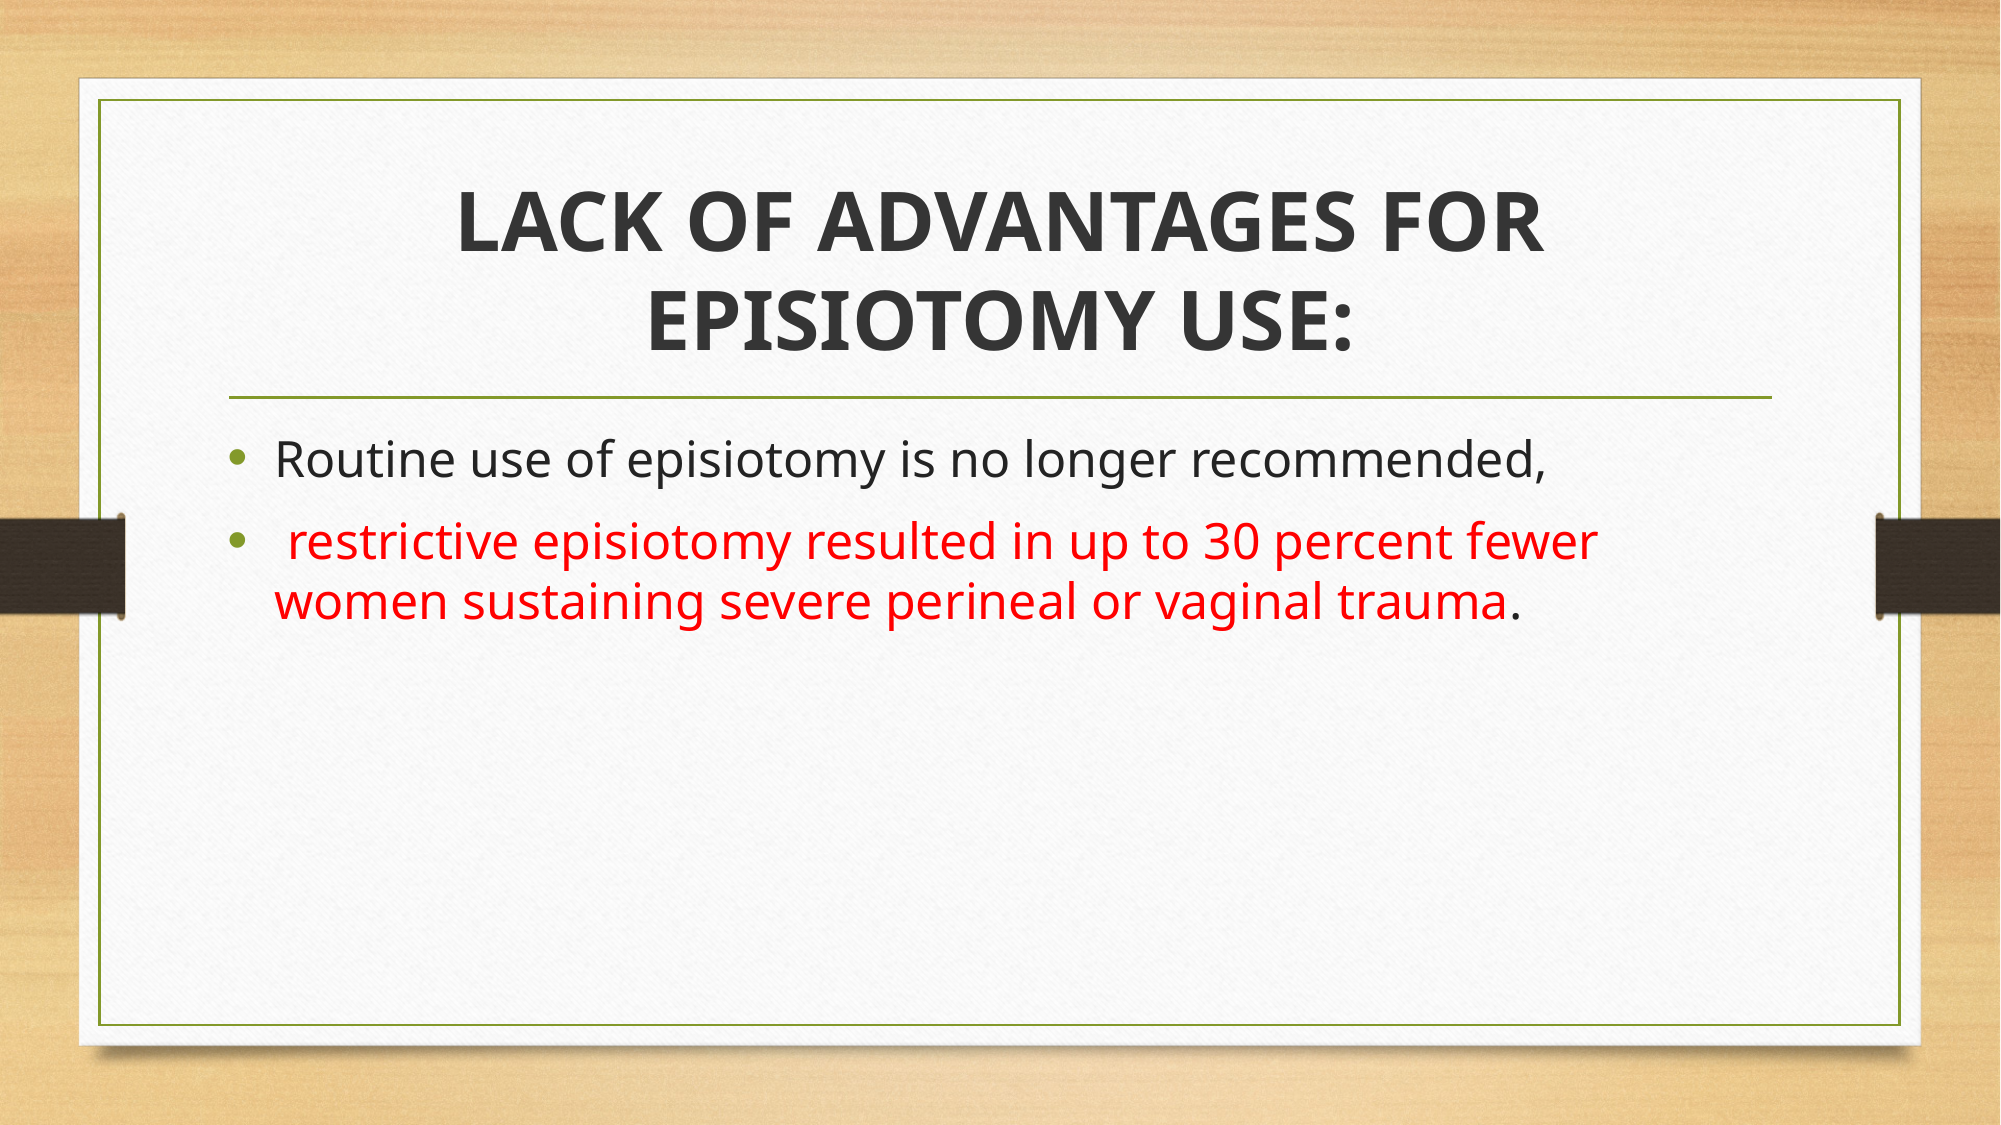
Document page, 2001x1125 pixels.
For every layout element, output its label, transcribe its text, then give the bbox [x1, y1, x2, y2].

title LACK OF ADVANTAGES FOR EPISIOTOMY USE: [212, 161, 1788, 375]
list Routine use of episiotomy is no longer recommended, restrictive episiotomy resulted in up to 30 percent fewer women sustaining severe perineal or vaginal trauma. [212, 419, 1788, 964]
picture [0, 0, 2001, 1125]
